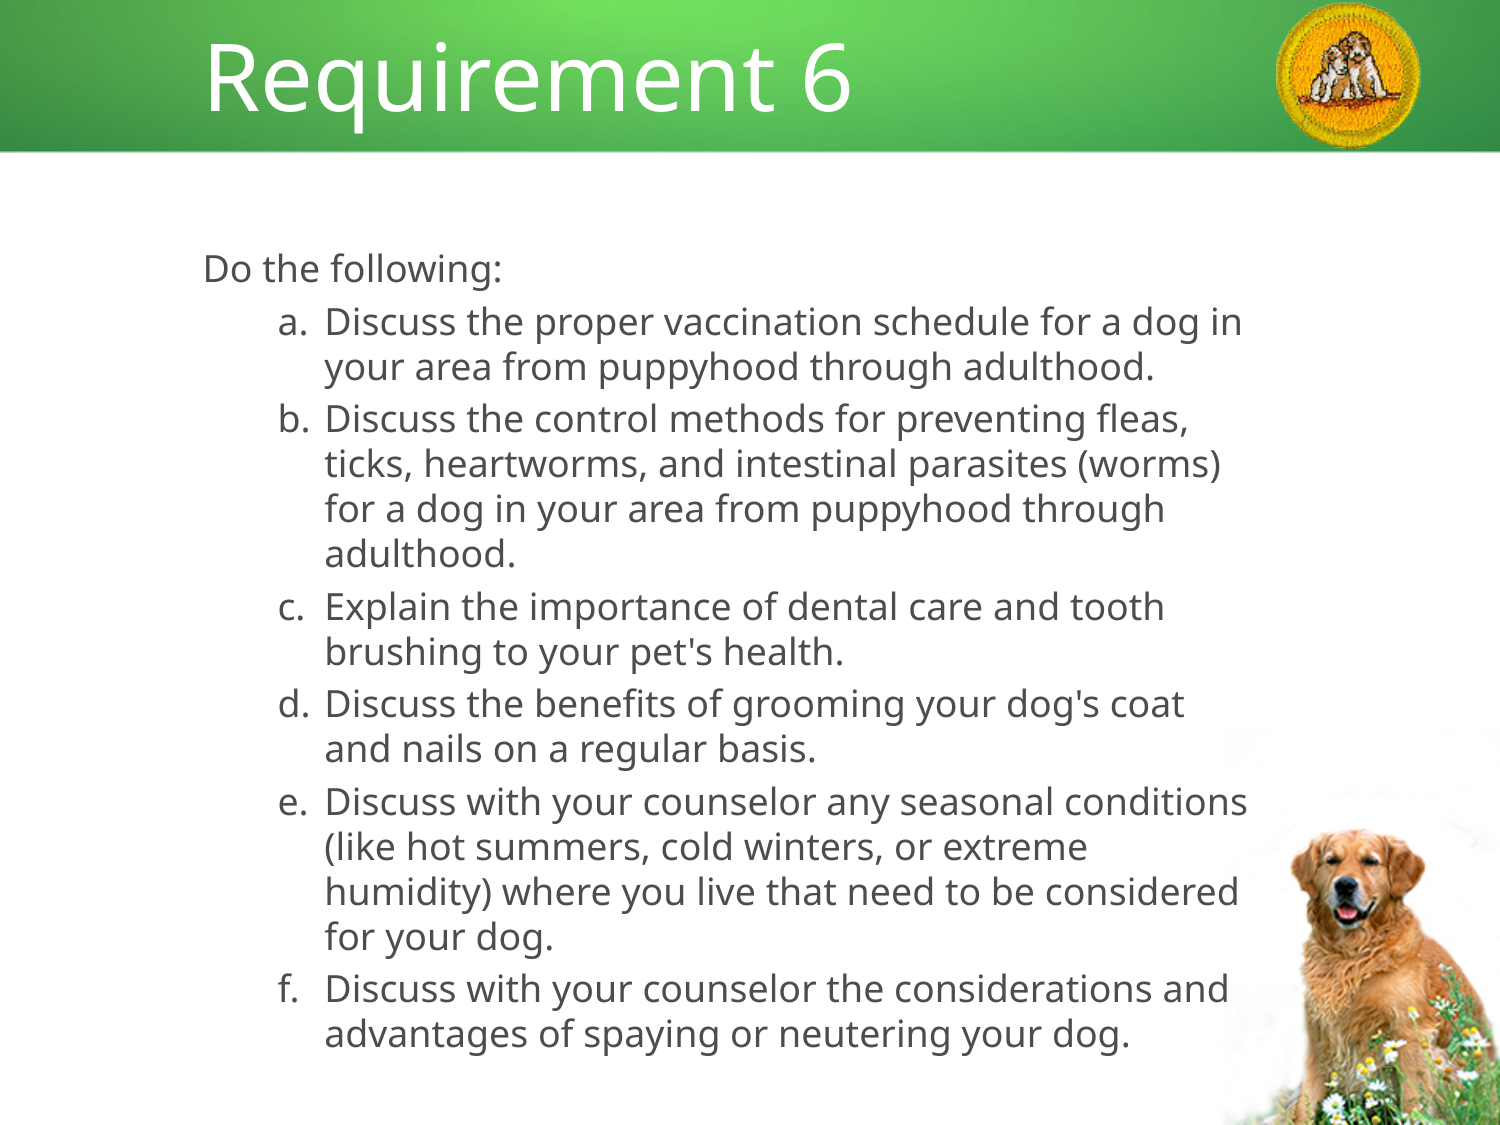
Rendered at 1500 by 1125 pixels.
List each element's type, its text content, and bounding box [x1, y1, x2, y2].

list Do the following: Discuss the proper vaccination schedule for a dog in your area from puppyhood through adulthood. Discuss the control methods for preventing fleas, ticks, heartworms, and intestinal parasites (worms) for a dog in your area from puppyhood through adulthood. Explain the importance of dental care and tooth brushing to your pet's health. Discuss the benefits of grooming your dog's coat and nails on a regular basis. Discuss with your counselor any seasonal conditions (like hot summers, cold winters, or extreme humidity) where you live that need to be considered for your dog. Discuss with your counselor the considerations and advantages of spaying or neutering your dog. [187, 237, 1275, 1025]
title Requirement 6 [187, 15, 1274, 134]
picture [0, 0, 1500, 1125]
